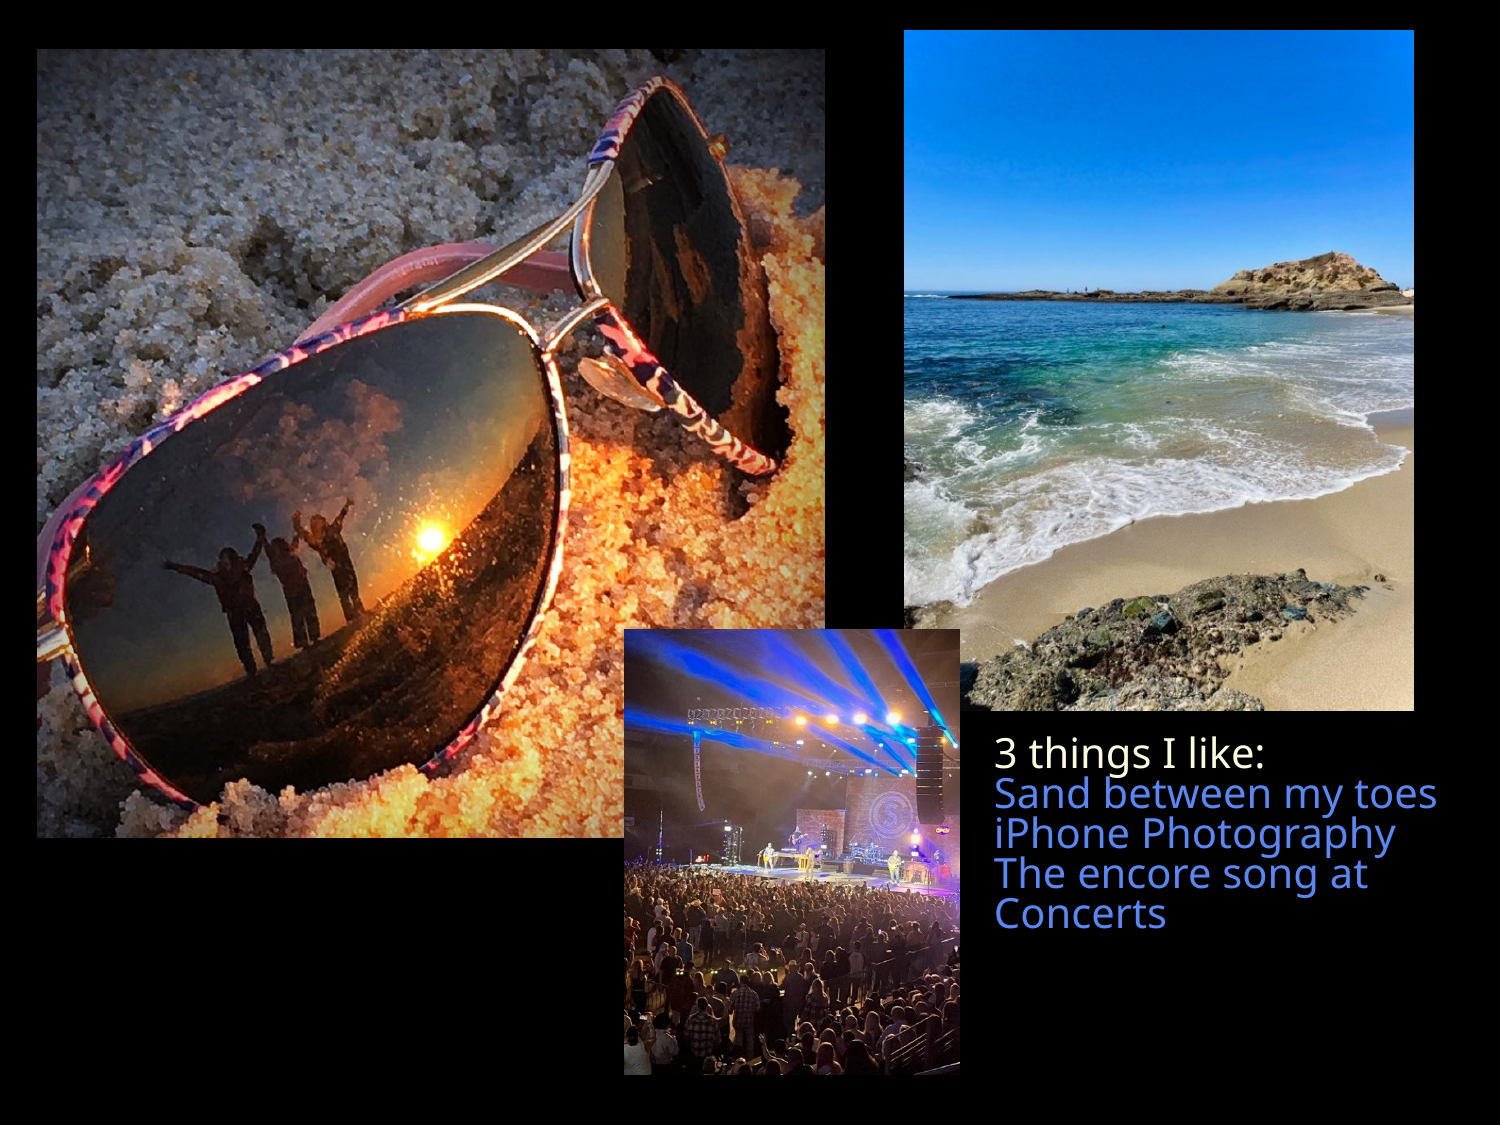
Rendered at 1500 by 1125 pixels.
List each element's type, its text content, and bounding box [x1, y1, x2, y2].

picture [37, 30, 1414, 1076]
text_box 3 things I like: Sand between my toes iPhone Photography The encore song at Concerts [963, 728, 1500, 944]
